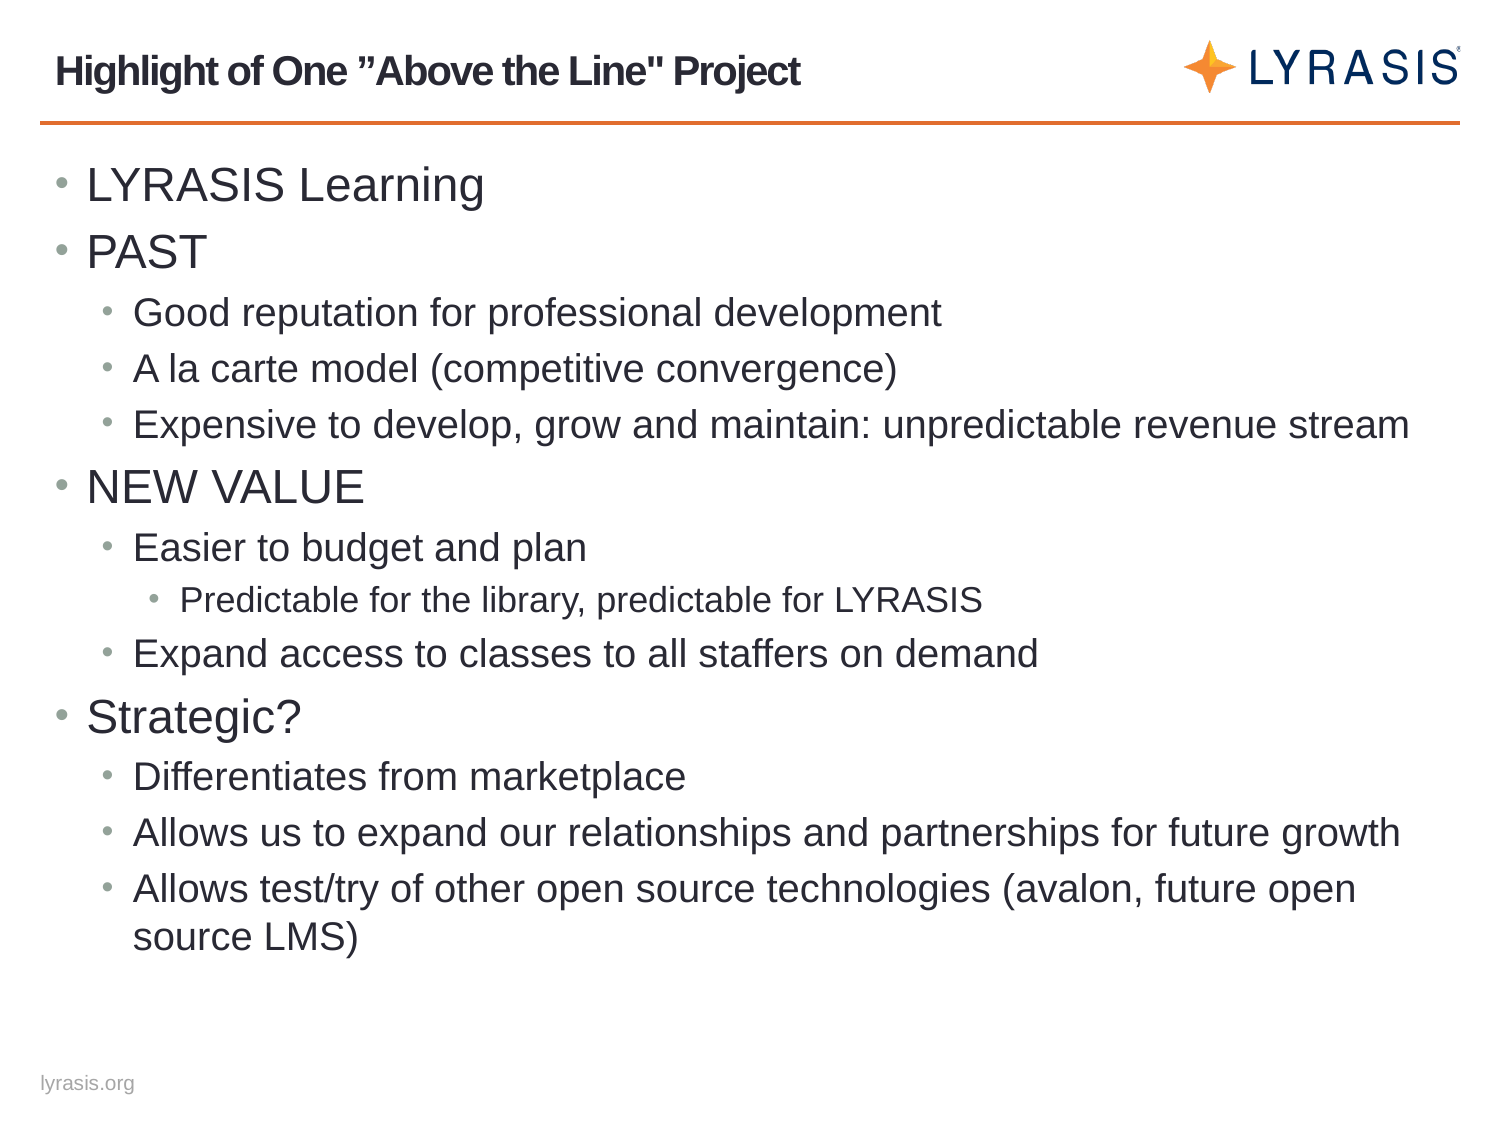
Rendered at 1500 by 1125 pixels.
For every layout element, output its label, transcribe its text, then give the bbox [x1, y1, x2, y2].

list LYRASIS Learning PAST Good reputation for professional development A la carte model (competitive convergence) Expensive to develop, grow and maintain: unpredictable revenue stream NEW VALUE Easier to budget and plan Predictable for the library, predictable for LYRASIS Expand access to classes to all staffers on demand Strategic? Differentiates from marketplace Allows us to expand our relationships and partnerships for future growth Allows test/try of other open source technologies (avalon, future open source LMS) [40, 146, 1461, 980]
title Highlight of One ”Above the Line" Project [40, 36, 1138, 111]
